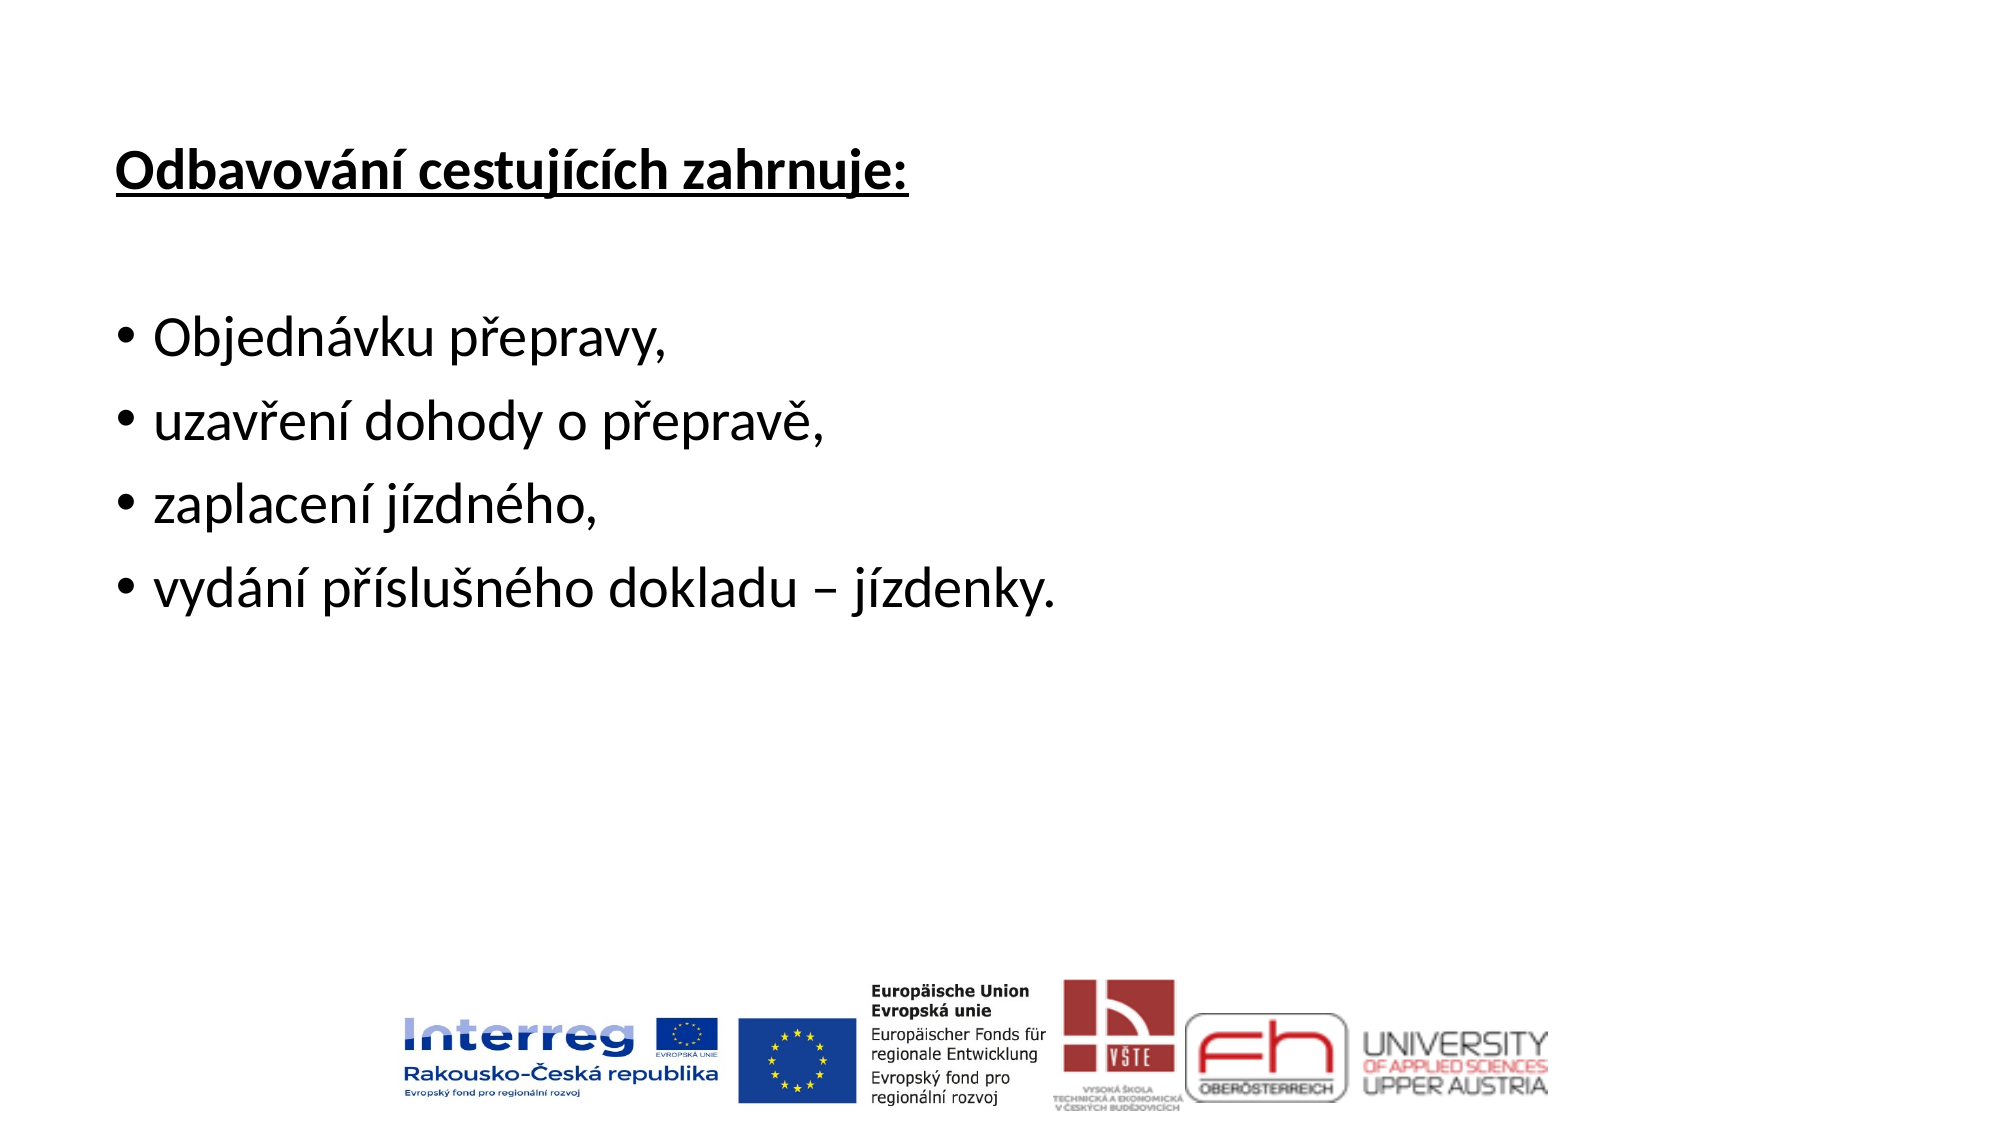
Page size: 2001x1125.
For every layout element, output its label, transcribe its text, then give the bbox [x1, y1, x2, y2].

list Odbavování cestujících zahrnuje: Objednávku přepravy, uzavření dohody o přepravě, zaplacení jízdného, vydání příslušného dokladu – jízdenky. [100, 131, 1863, 1014]
picture [1053, 979, 1184, 1111]
picture [1185, 1013, 1548, 1103]
picture [374, 984, 1046, 1125]
